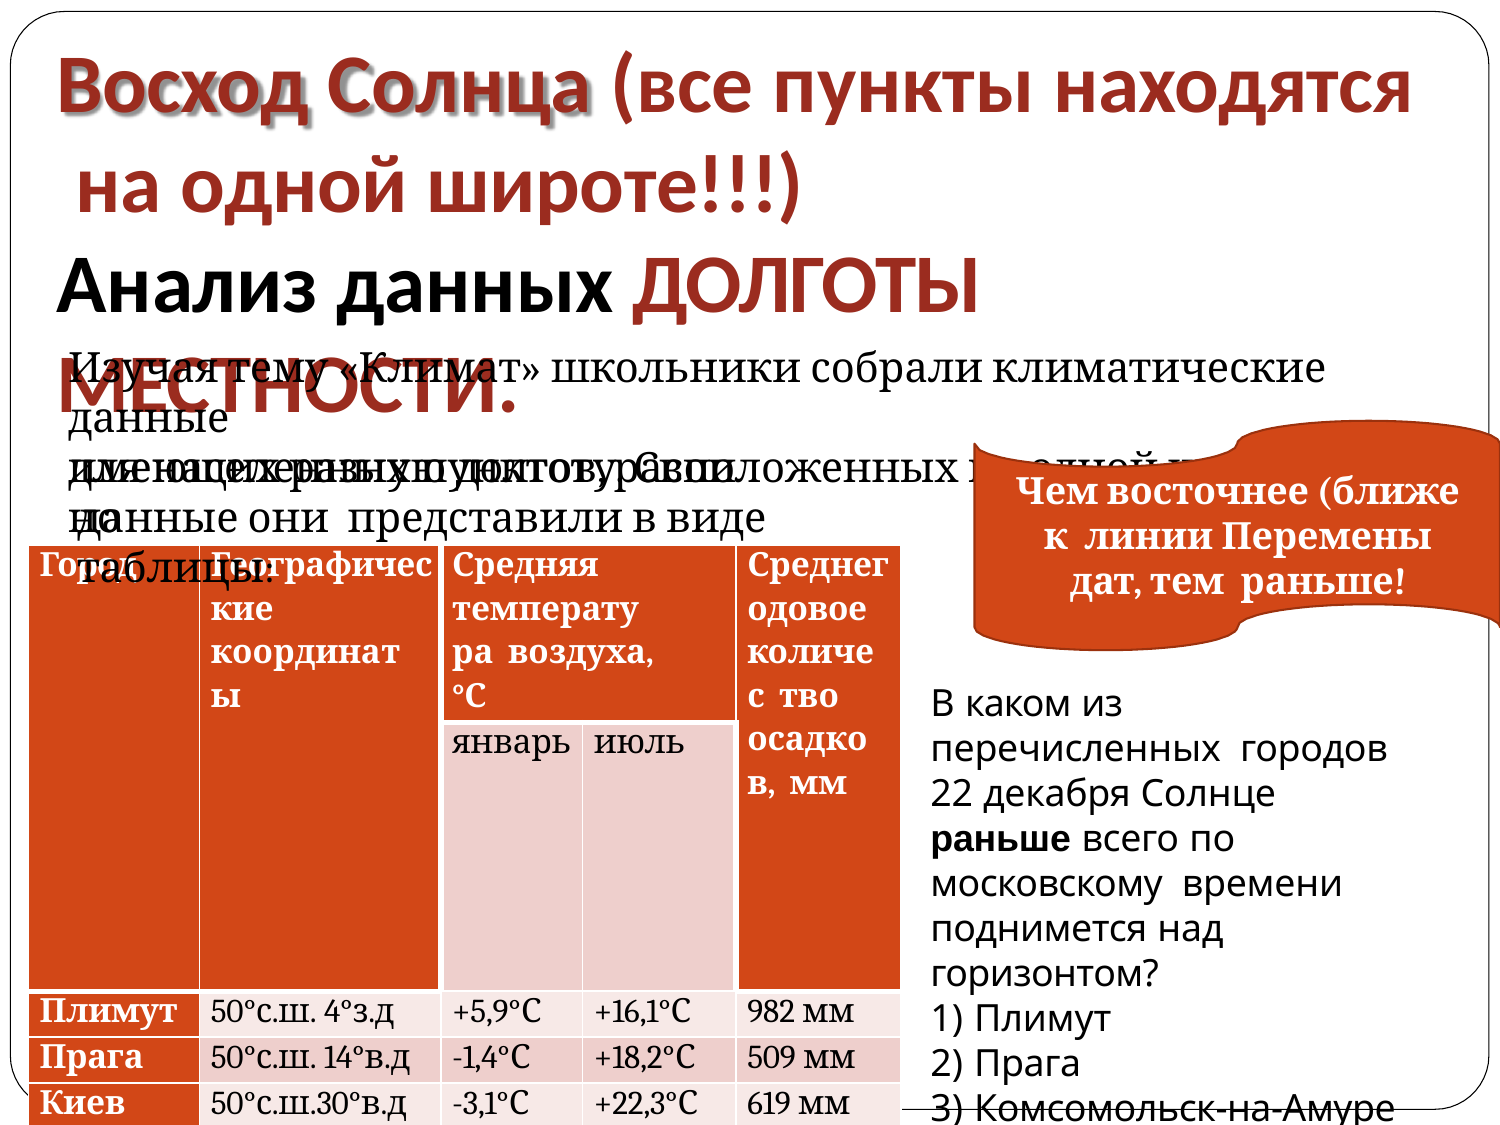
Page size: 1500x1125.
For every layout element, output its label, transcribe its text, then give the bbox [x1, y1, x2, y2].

table_cell Плимут [29, 994, 199, 1036]
table_cell +22,3°С [583, 1084, 735, 1125]
table_header Среднег одовое количес тво осадков, мм [737, 592, 900, 989]
table_cell 50°с.ш.30°в.д [200, 1084, 440, 1125]
table_cell июль [583, 725, 733, 990]
text_box В каком из перечисленных городов 22 декабря Солнце раньше всего по московскому времени поднимется над горизонтом? Плимут Прага Комсомольск-на-Амуре Киев [928, 676, 1464, 1125]
picture [4, 8, 670, 193]
text_box Изучая тему «Климат» школьники собрали климатические данные для населенных пунктов, расположенных на одной широте, но [66, 338, 1345, 542]
table_cell 50°с.ш. 4°з.д [200, 994, 440, 1036]
table_header Географичес кие координаты [200, 592, 438, 989]
table_cell 619 мм [737, 1084, 900, 1125]
table_cell +16,1°С [583, 992, 735, 1036]
table_cell -1,4°С [442, 1038, 582, 1082]
table_cell +18,2°С [583, 1038, 735, 1082]
title Восход Солнца (все пункты находятся на одной широте!!!) Анализ данных ДОЛГОТЫ МЕСТНОСТИ. [54, 27, 1480, 430]
table_cell Киев [29, 1084, 199, 1125]
table_header Средняя температура воздуха, °С [444, 592, 735, 720]
table_cell -3,1°С [442, 1084, 582, 1125]
table_cell +5,9°С [442, 992, 582, 1036]
table_header Город [29, 546, 199, 989]
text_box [973, 419, 1500, 652]
text_box имеющих разную долготу. Свои данные они представили в виде таблицы: [66, 438, 903, 592]
table_cell 509 мм [737, 1038, 900, 1082]
table_cell 50°с.ш. 14°в.д [200, 1038, 440, 1082]
table_cell январь [444, 725, 582, 990]
table_cell Прага [29, 1038, 199, 1082]
table_cell 982 мм [737, 994, 900, 1036]
